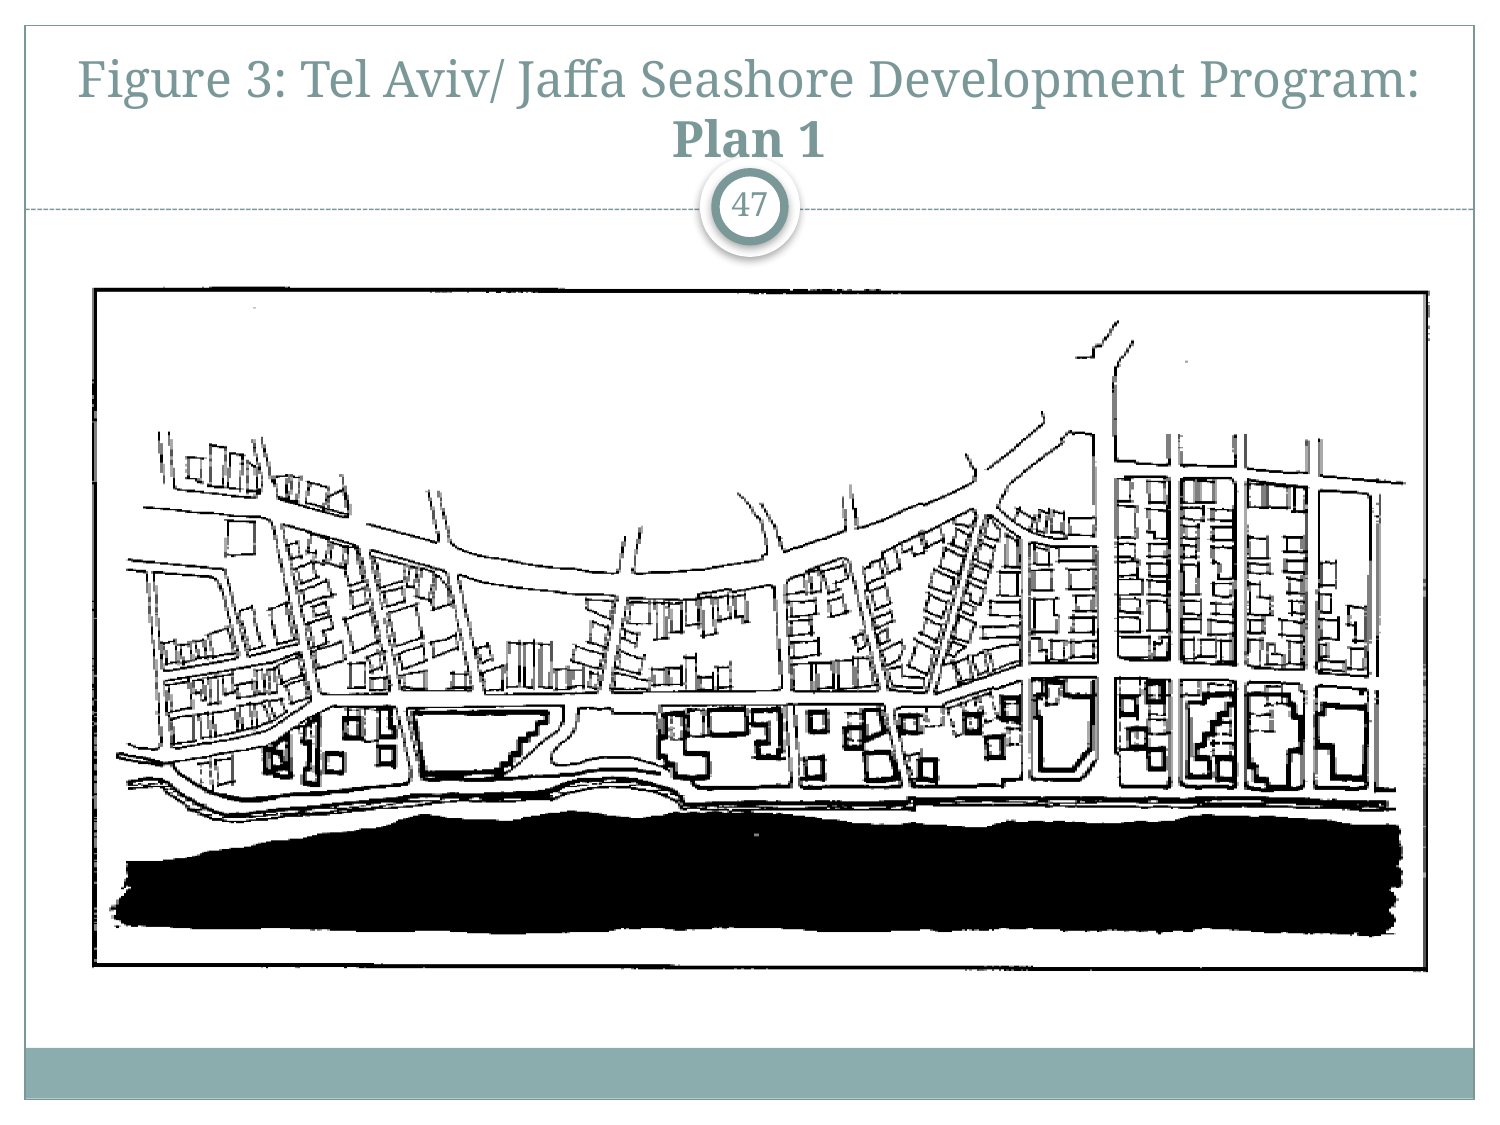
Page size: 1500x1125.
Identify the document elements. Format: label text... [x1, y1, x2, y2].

title Figure 3: Tel Aviv/ Jaffa Seashore Development Program: Plan 1 [49, 50, 1450, 175]
slide_number 47 [712, 169, 788, 243]
picture [74, 274, 1451, 1001]
